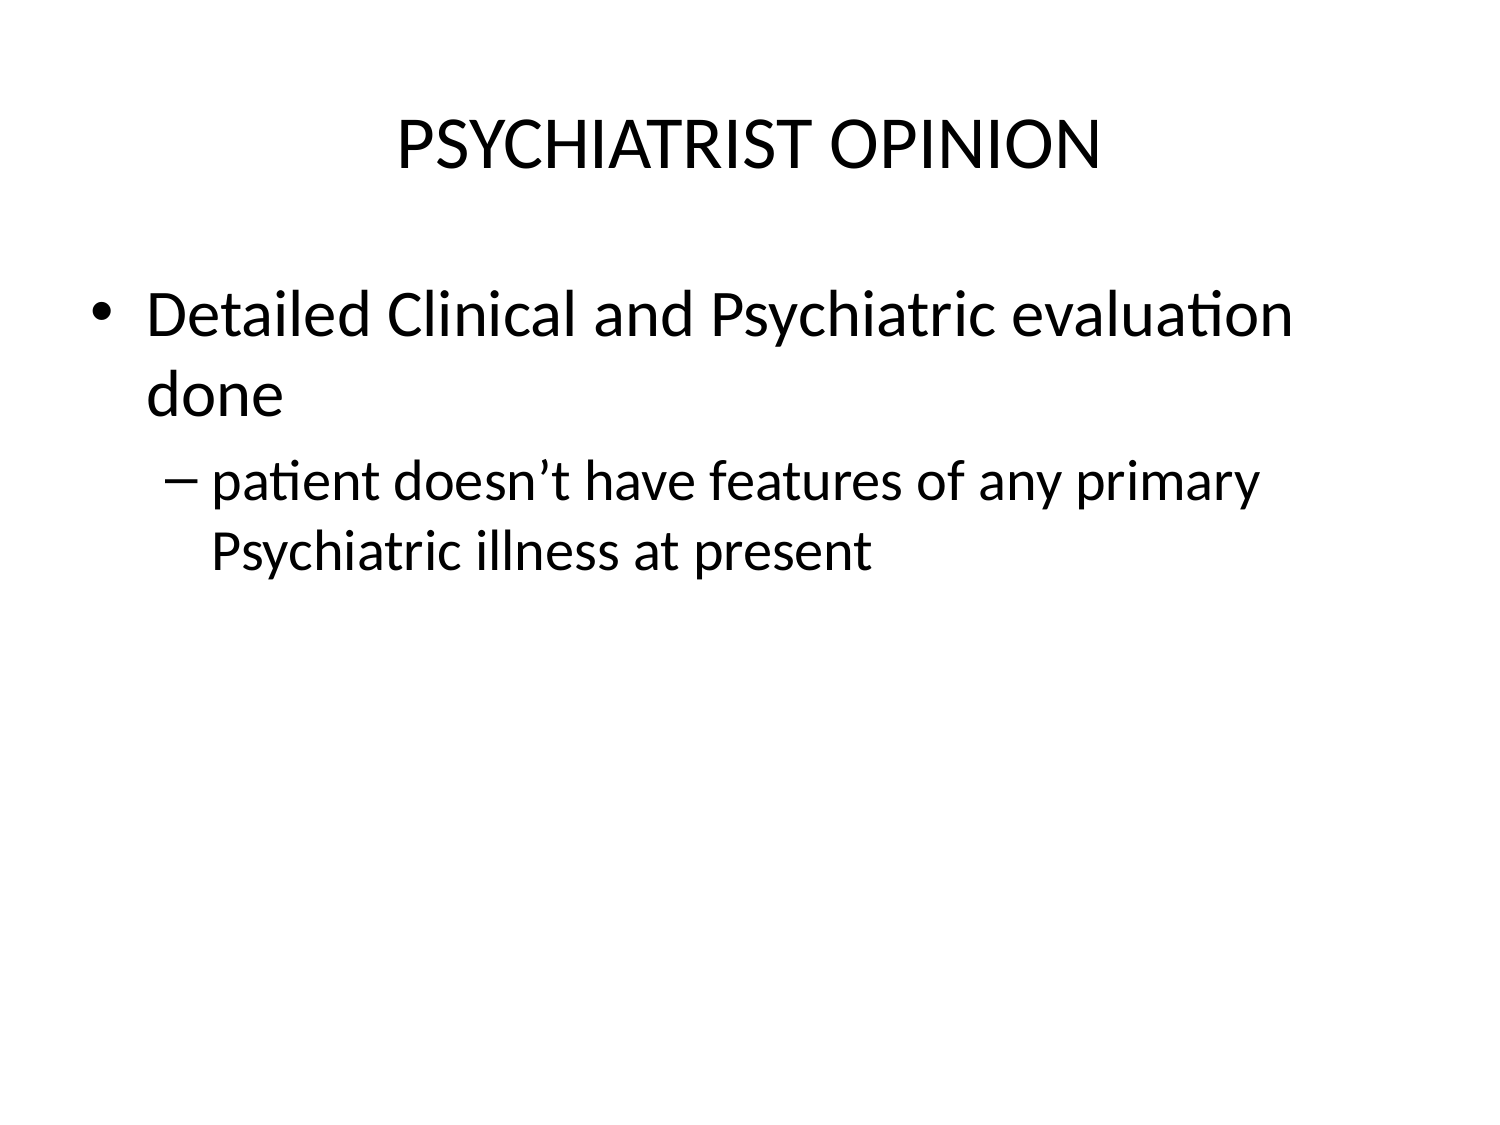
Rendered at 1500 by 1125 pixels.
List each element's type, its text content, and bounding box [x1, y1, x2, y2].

list Detailed Clinical and Psychiatric evaluation done patient doesn’t have features of any primary Psychiatric illness at present [75, 262, 1425, 1005]
title PSYCHIATRIST OPINION [75, 45, 1425, 233]
